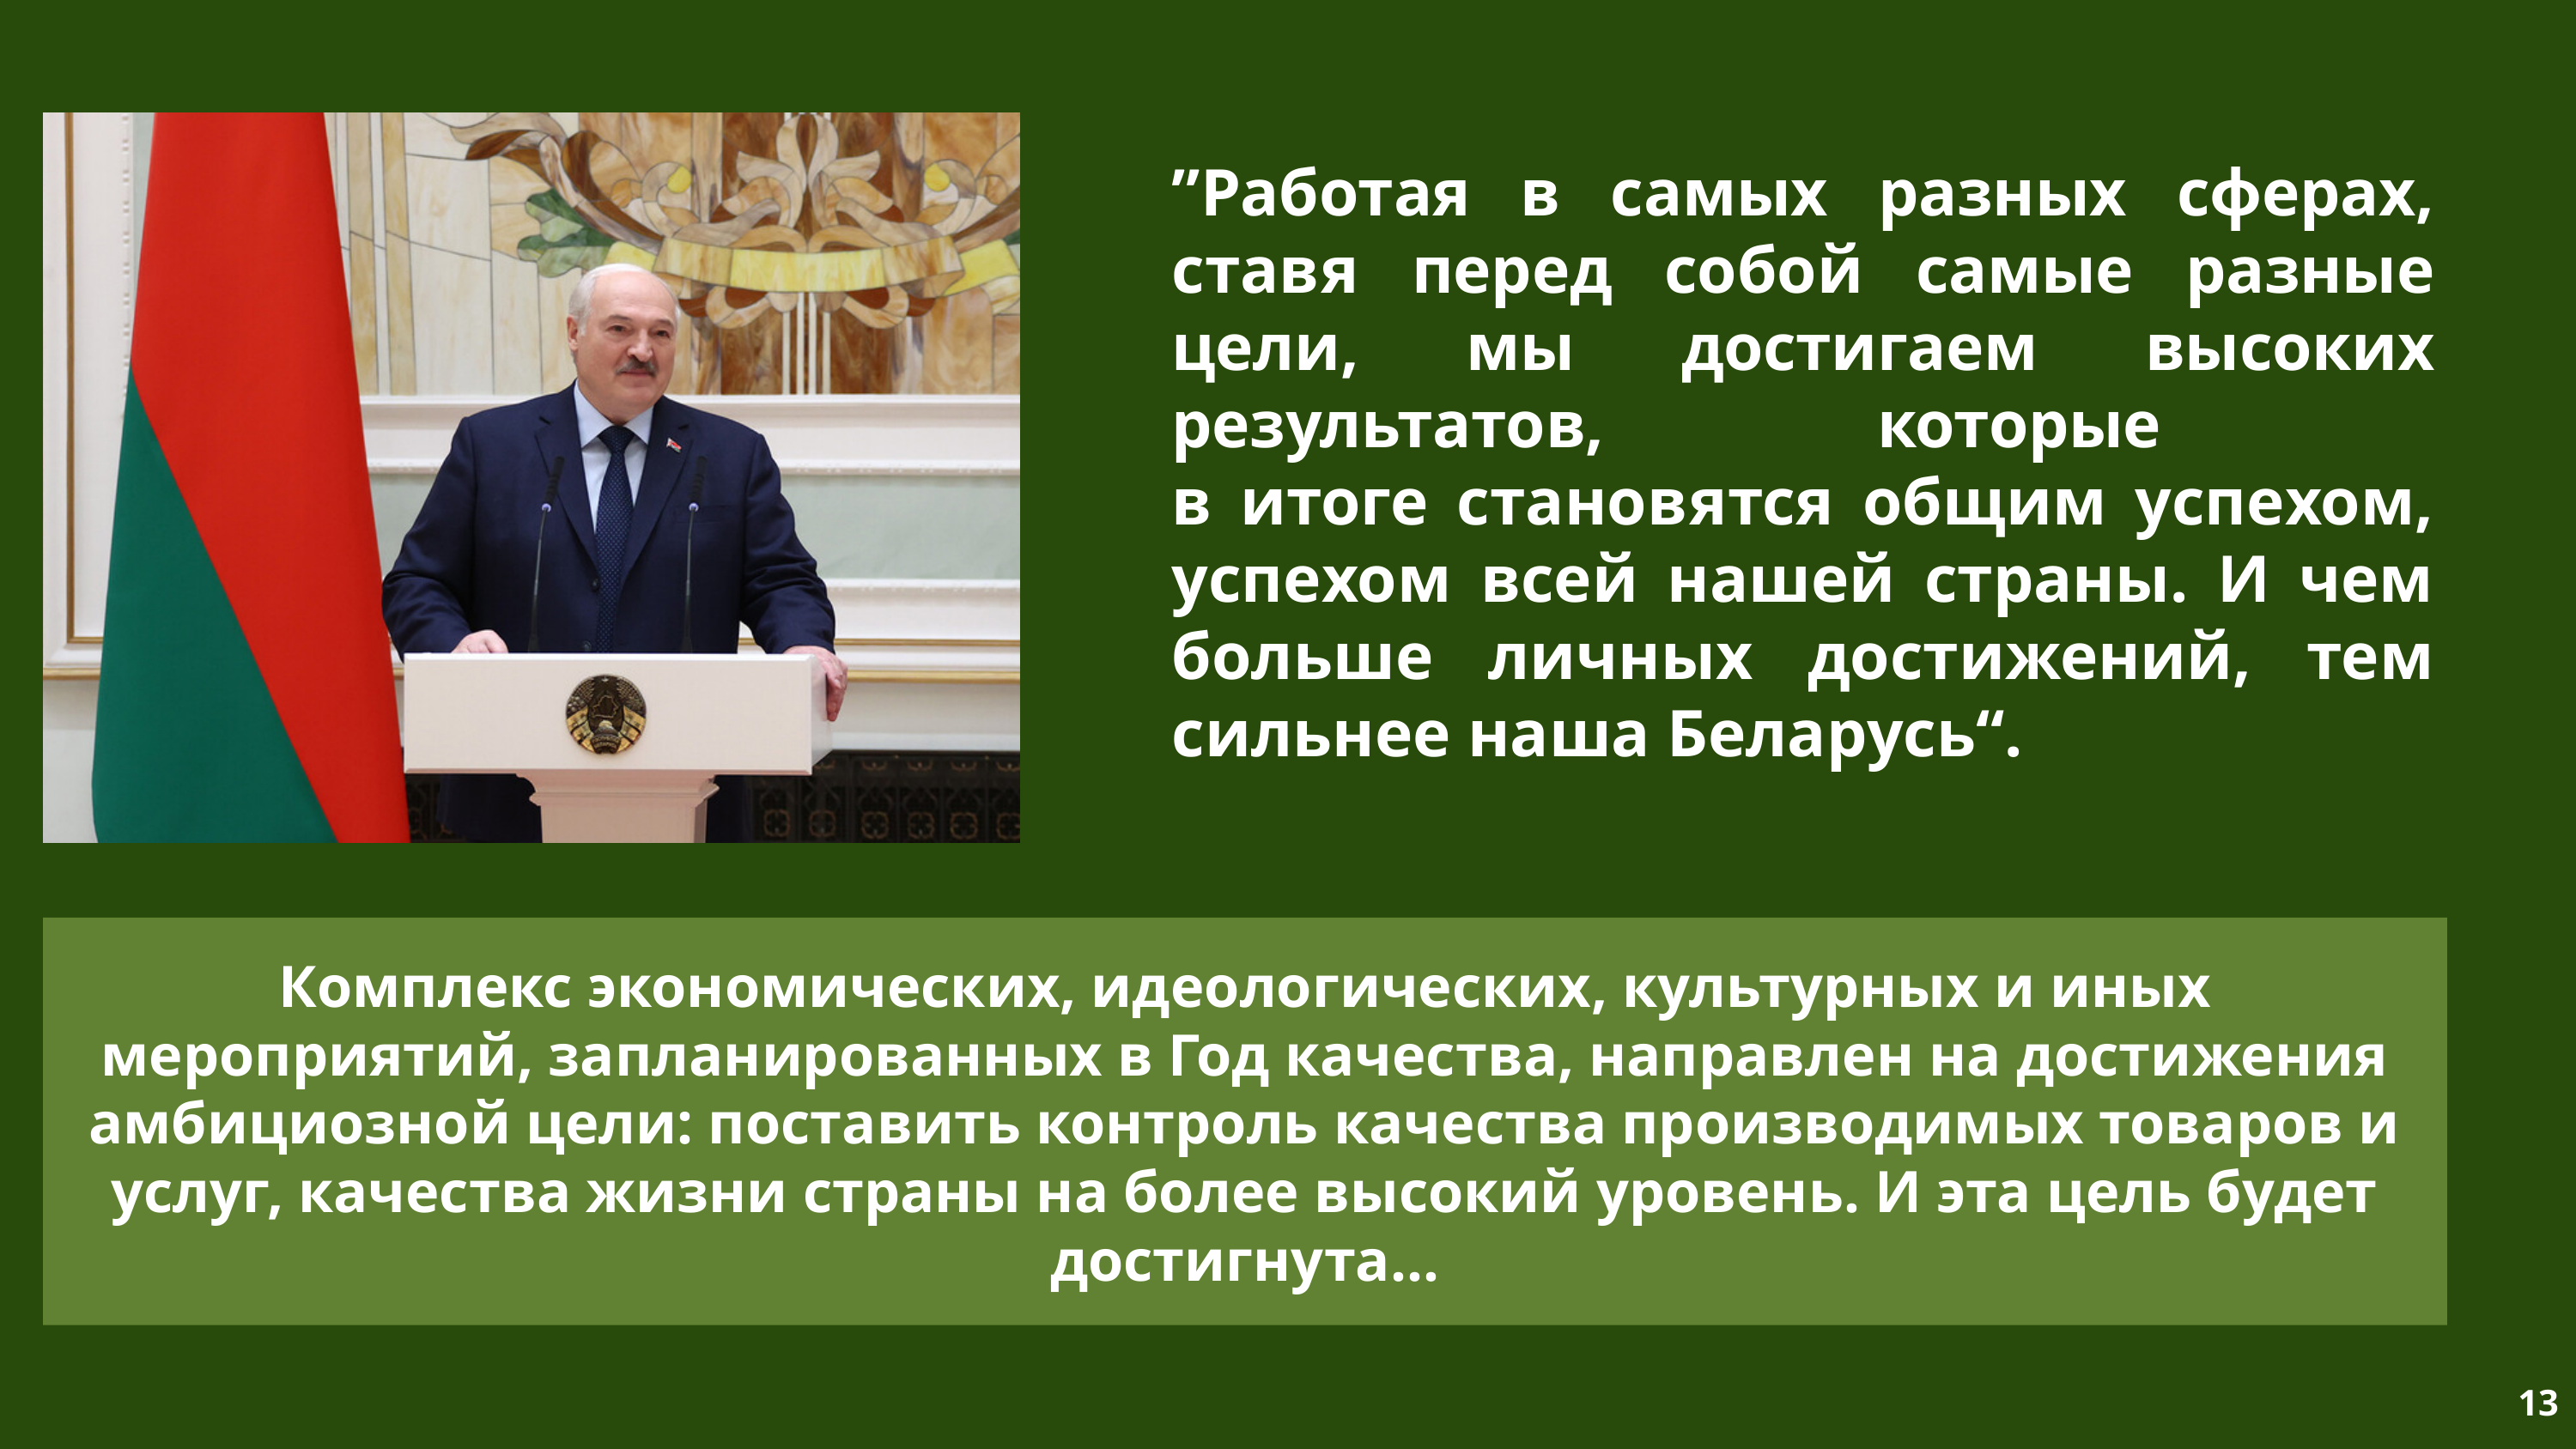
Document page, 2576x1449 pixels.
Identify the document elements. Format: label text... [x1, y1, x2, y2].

slide_number 13 [2271, 1379, 2573, 1431]
text_box ”Работая в самых разных сферах, ставя перед собой самые разные цели, мы достигаем высоких результатов, которые в итоге становятся общим успехом, успехом всей нашей страны. И чем больше личных достижений, тем сильнее наша Беларусь“. [1158, 144, 2447, 776]
text_box Комплекс экономических, идеологических, культурных и иных мероприятий, запланированных в Год качества, направлен на достижения амбициозной цели: поставить контроль качества производимых товаров и услуг, качества жизни страны на более высокий уровень. И эта цель будет достигнута… [43, 917, 2447, 1325]
picture [42, 112, 1021, 843]
